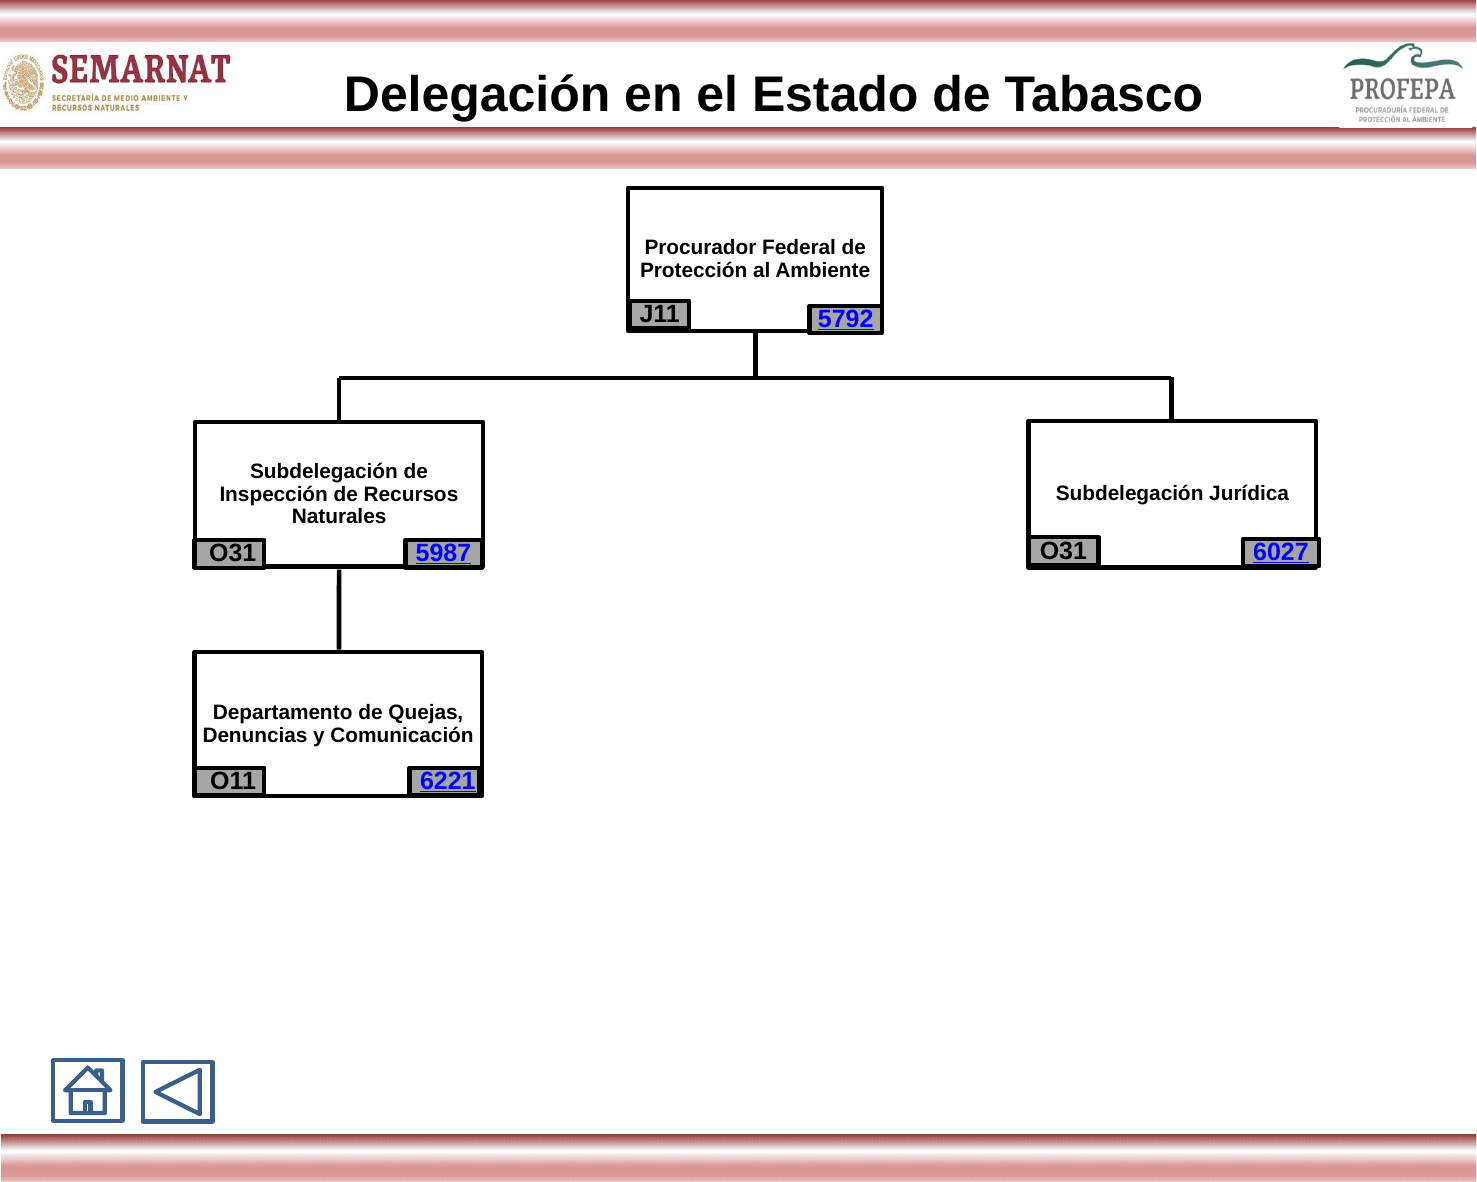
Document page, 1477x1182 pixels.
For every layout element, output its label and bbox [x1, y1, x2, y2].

text_box [0, 0, 1477, 1182]
